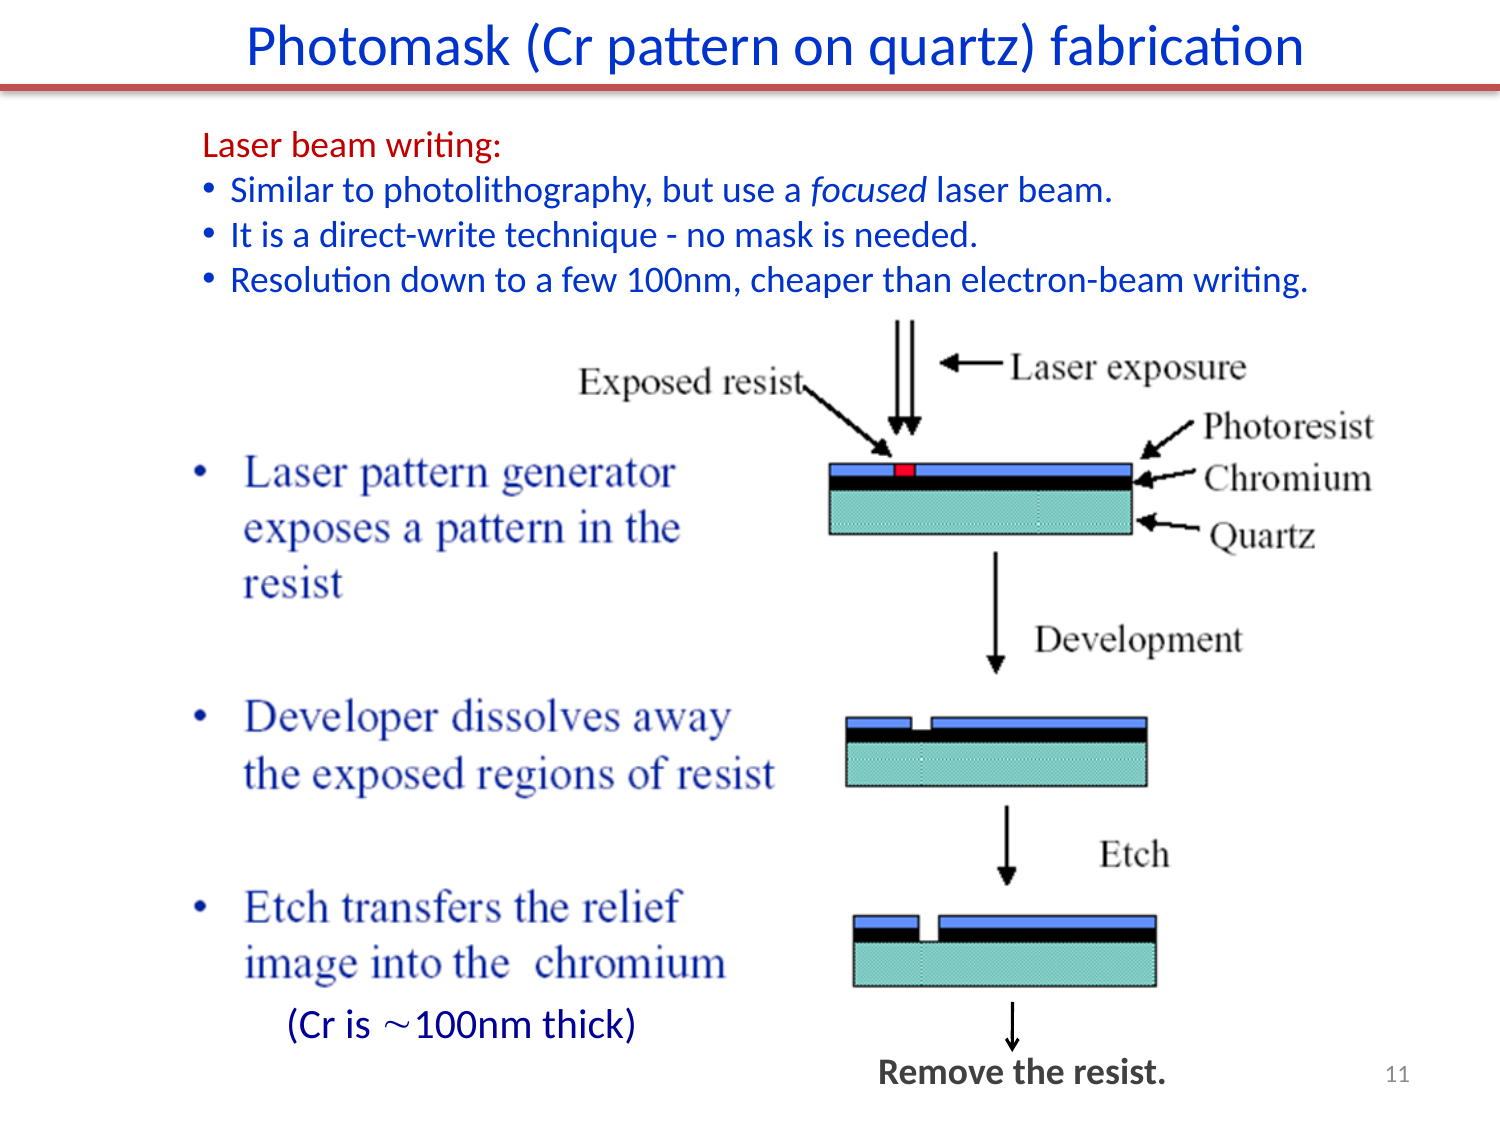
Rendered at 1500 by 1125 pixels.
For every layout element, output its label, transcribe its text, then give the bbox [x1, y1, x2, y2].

text_box Photomask (Cr pattern on quartz) fabrication [232, 0, 1321, 85]
text_box Laser beam writing: Similar to photolithography, but use a focused laser beam. It is a direct-write technique - no mask is needed. Resolution down to a few 100nm, cheaper than electron-beam writing. [187, 112, 1338, 308]
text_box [187, 314, 1380, 1101]
slide_number 11 [1384, 1042, 1425, 1103]
